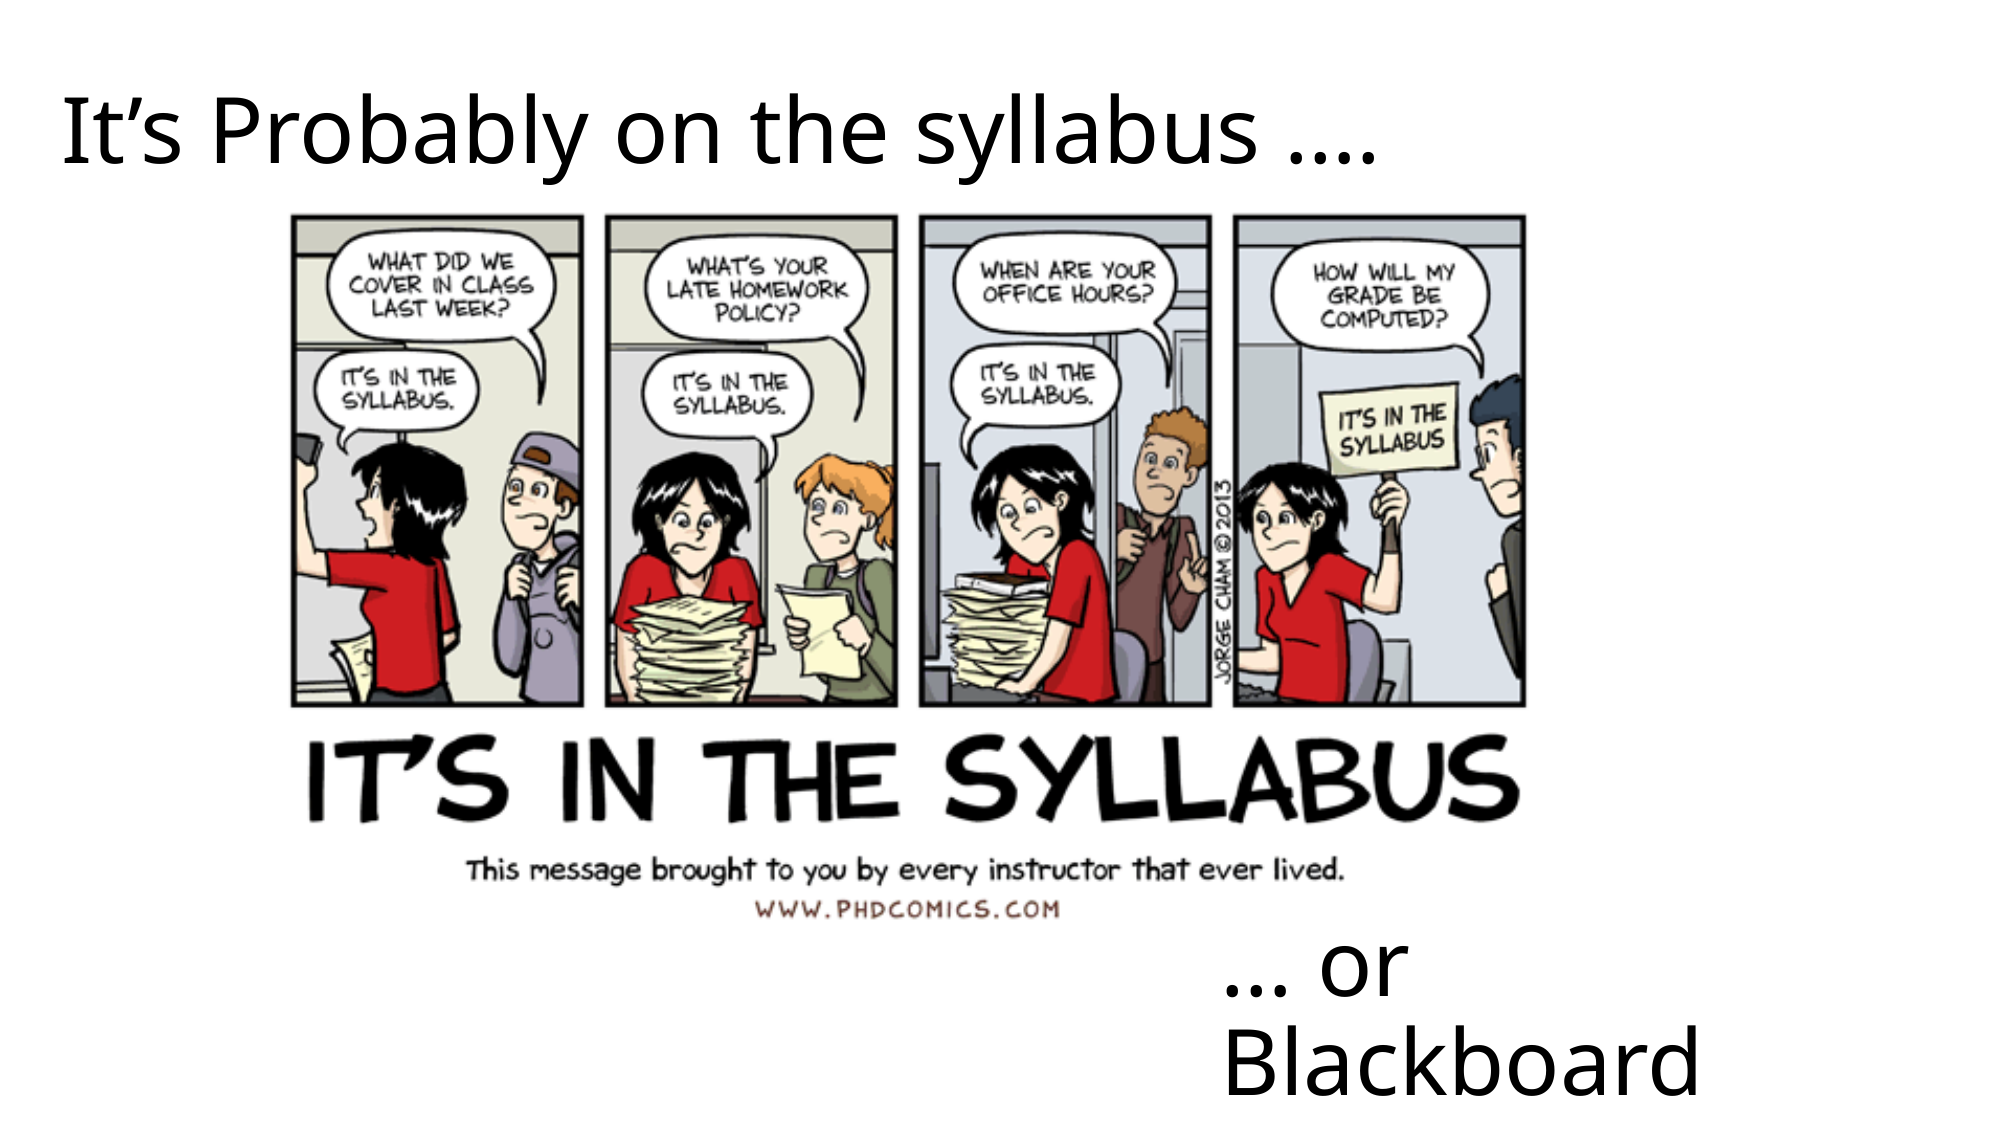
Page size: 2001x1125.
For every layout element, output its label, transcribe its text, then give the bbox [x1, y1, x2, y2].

title It’s Probably on the syllabus …. [46, 25, 1772, 243]
text_box … or Blackboard [1205, 907, 1868, 1125]
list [281, 199, 1537, 951]
